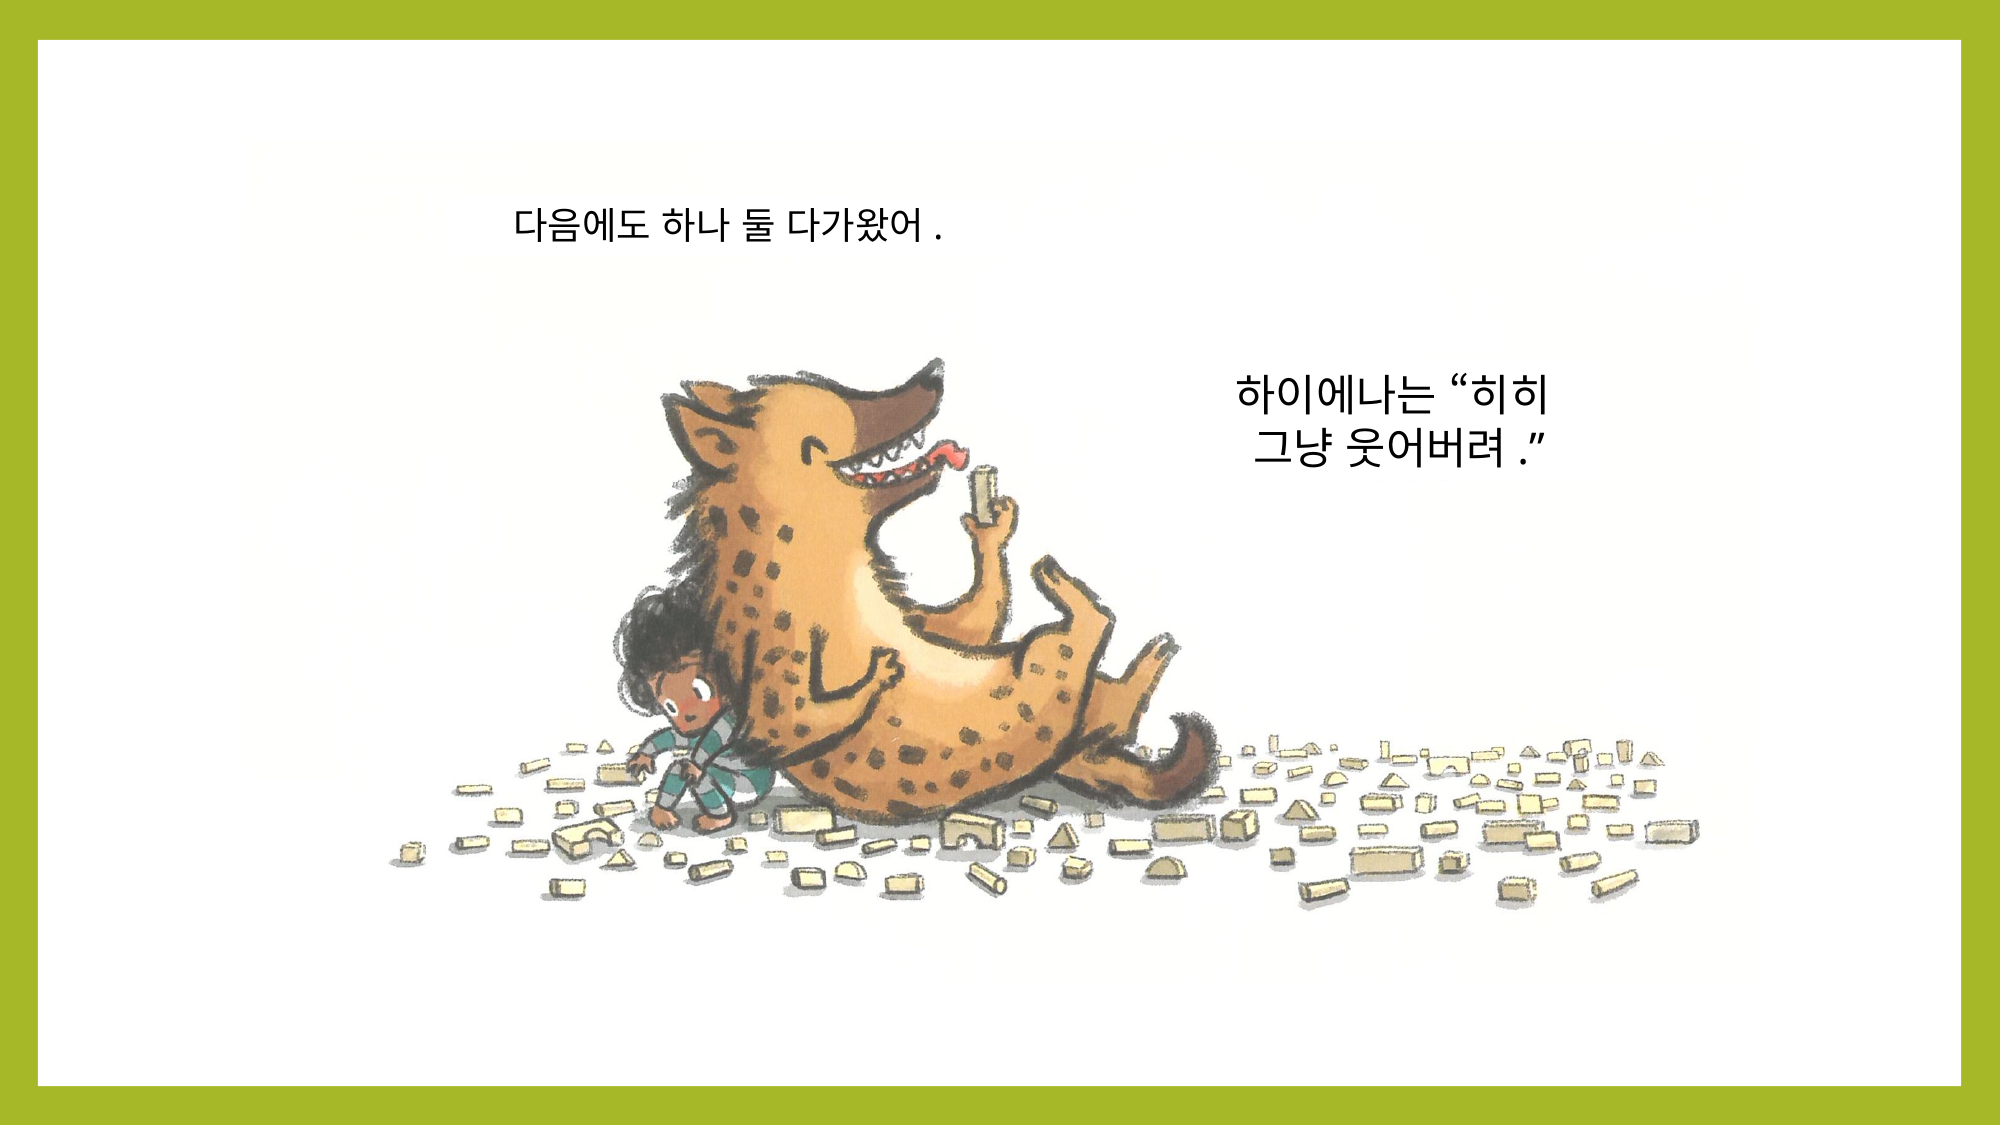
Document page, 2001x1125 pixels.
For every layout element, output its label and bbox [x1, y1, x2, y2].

text_box [249, 140, 1751, 985]
